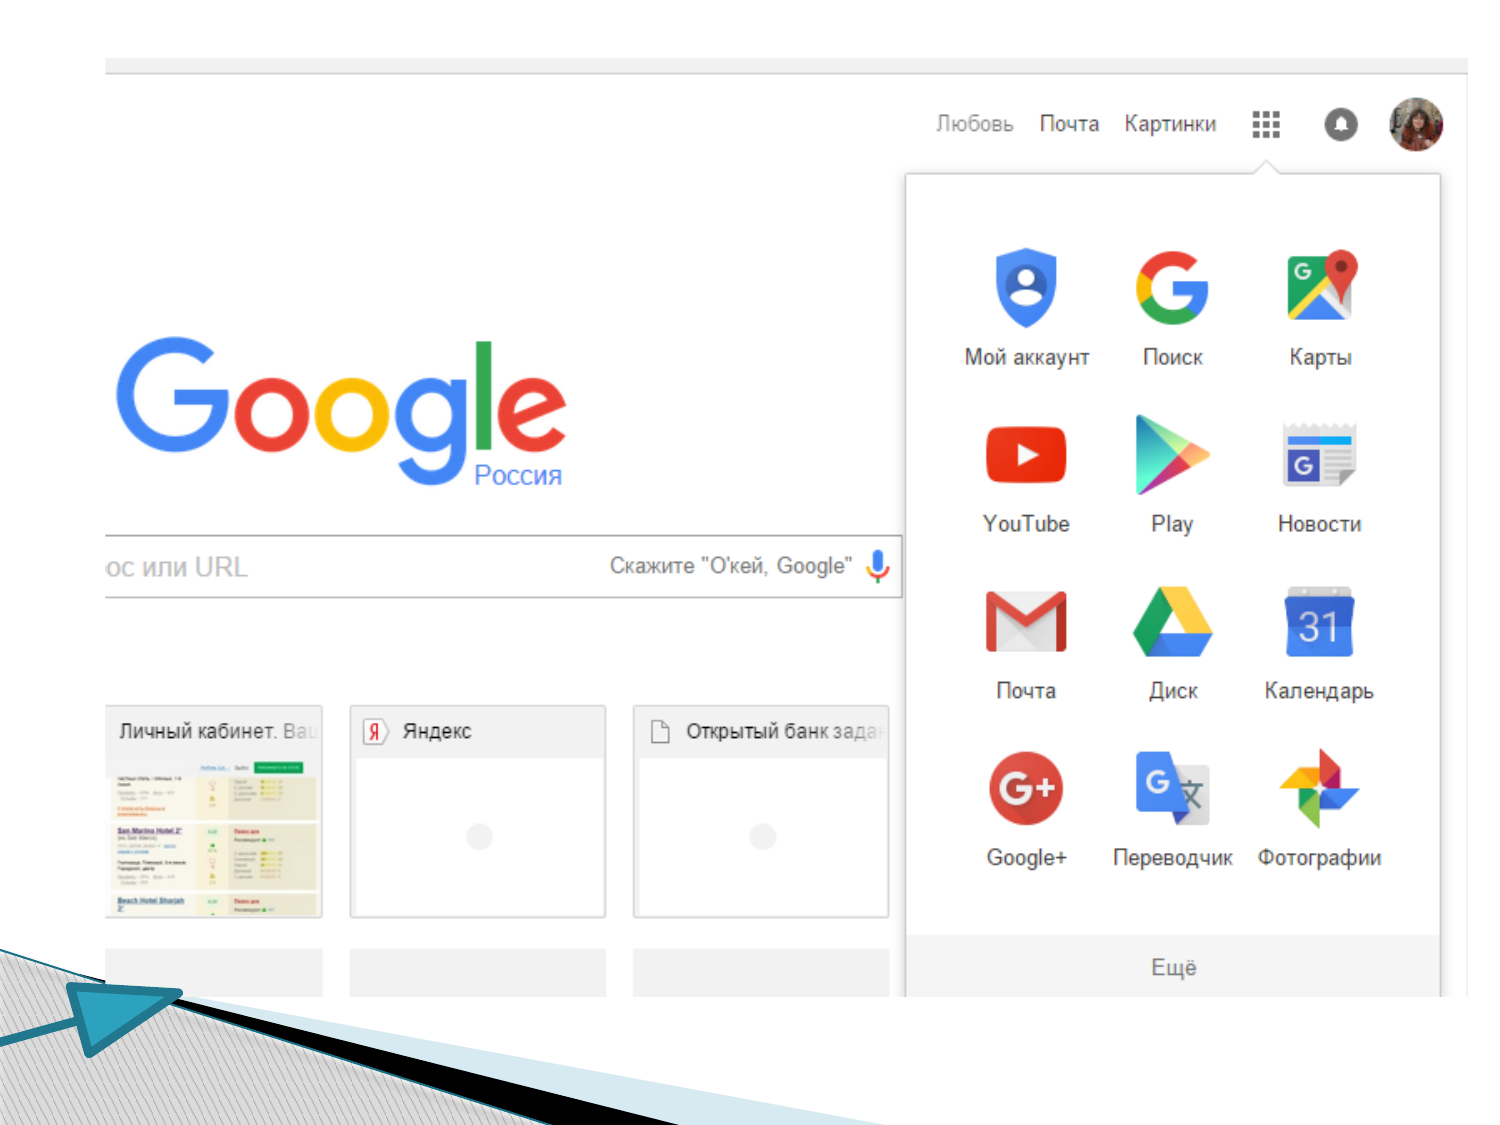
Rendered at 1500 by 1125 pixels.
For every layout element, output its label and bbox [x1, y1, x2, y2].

picture [105, 58, 1469, 997]
text_box [0, 982, 162, 1059]
